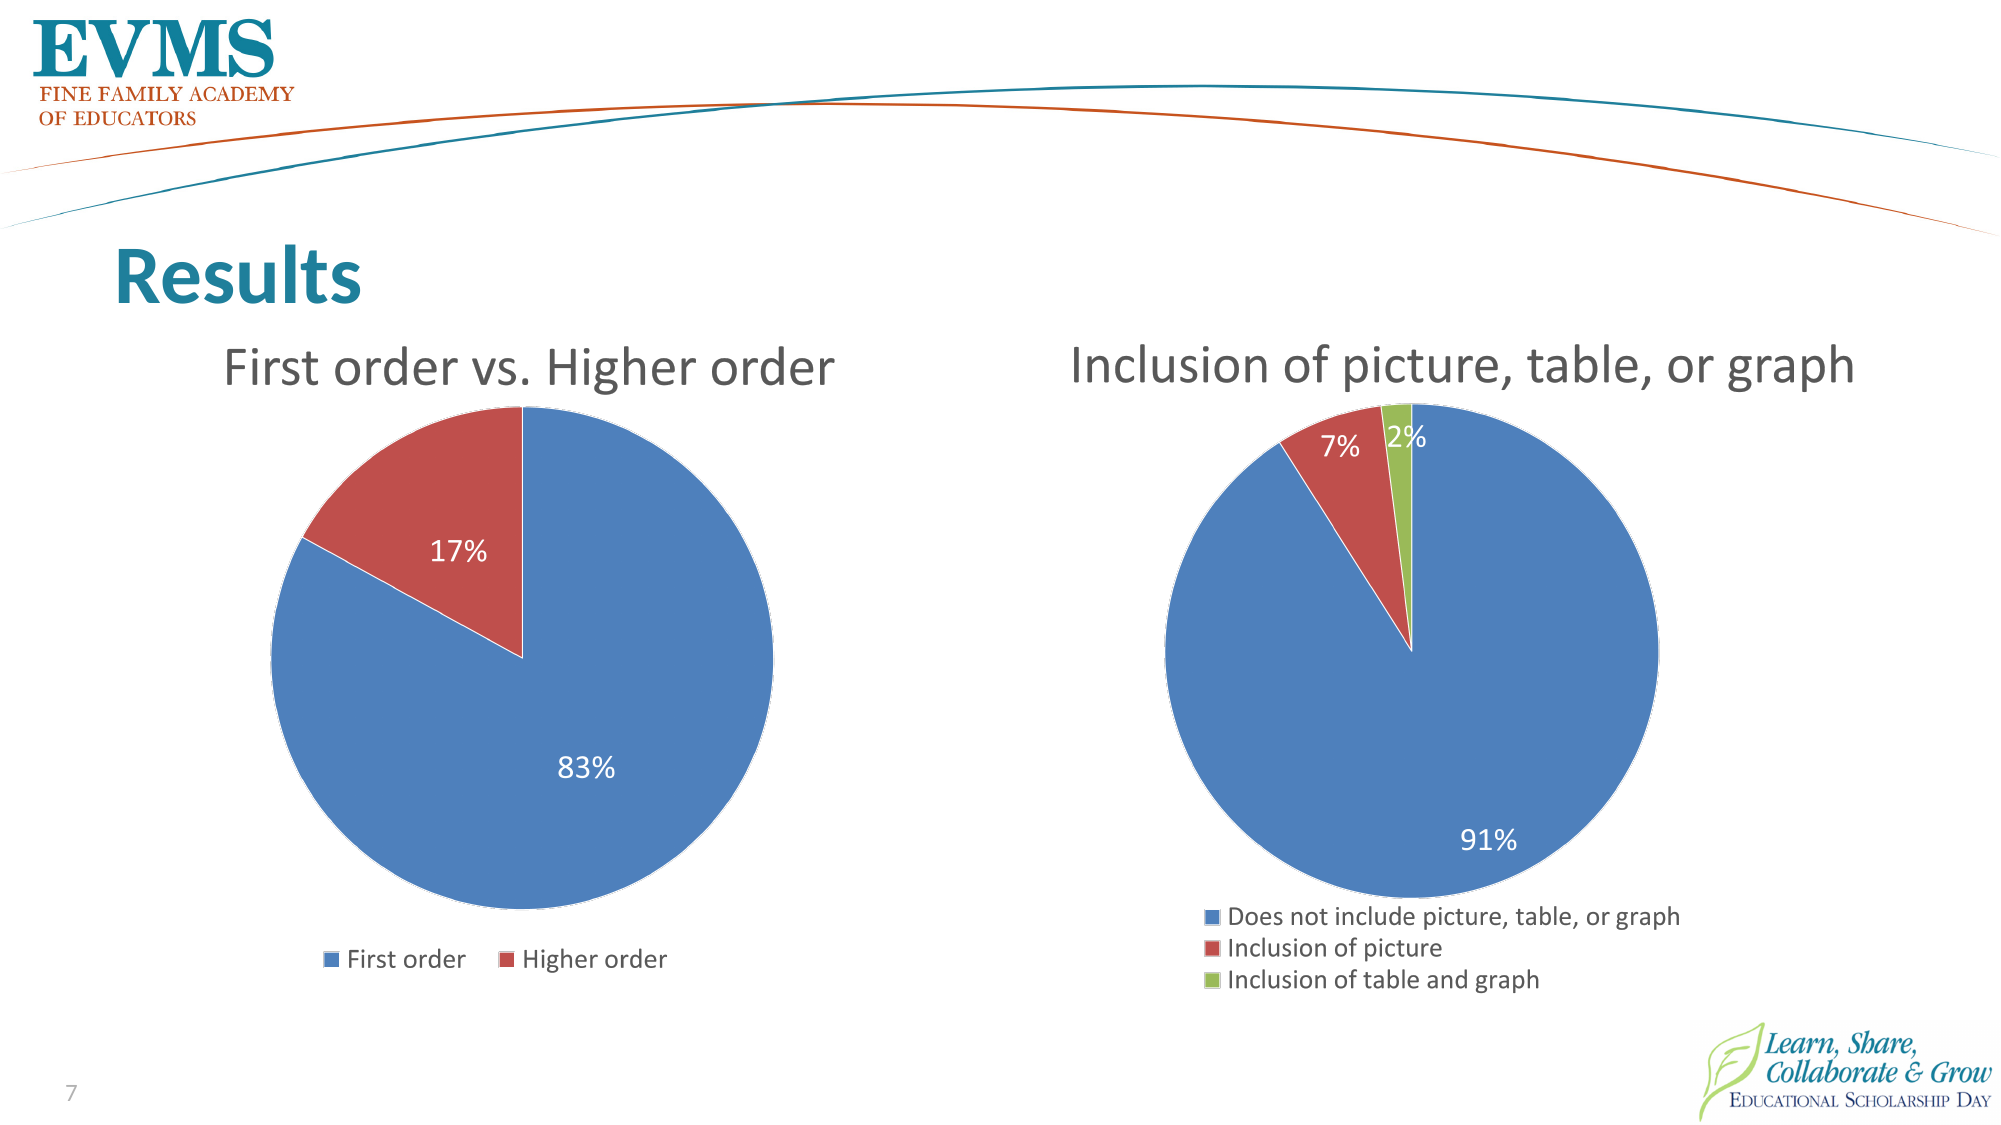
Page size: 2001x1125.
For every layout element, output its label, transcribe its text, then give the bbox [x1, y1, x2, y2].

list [0, 328, 967, 1030]
picture [1690, 1020, 2000, 1125]
slide_number 7 [50, 1062, 234, 1120]
title Results [99, 212, 1900, 328]
picture [0, 0, 2000, 237]
picture [908, 328, 1901, 1018]
